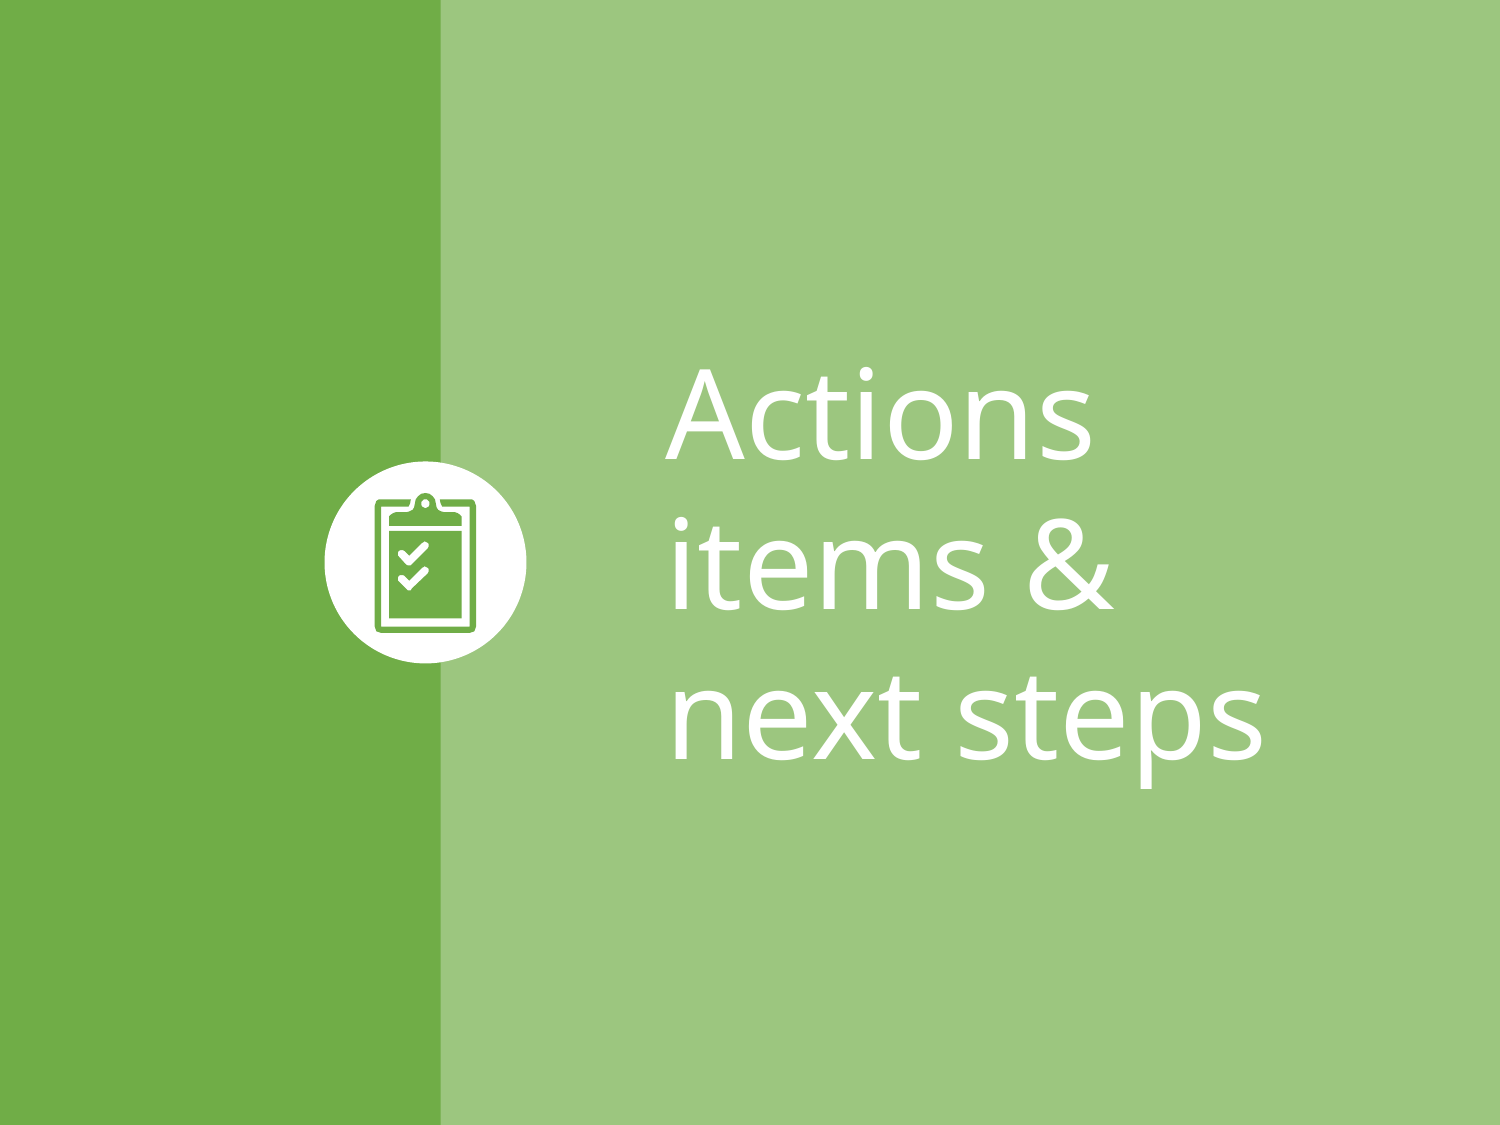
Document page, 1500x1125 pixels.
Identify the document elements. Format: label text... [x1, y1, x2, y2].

text_box Actions items & next steps [651, 327, 1329, 793]
text_box [442, 0, 1500, 1125]
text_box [324, 461, 527, 664]
text_box [0, 0, 442, 1125]
